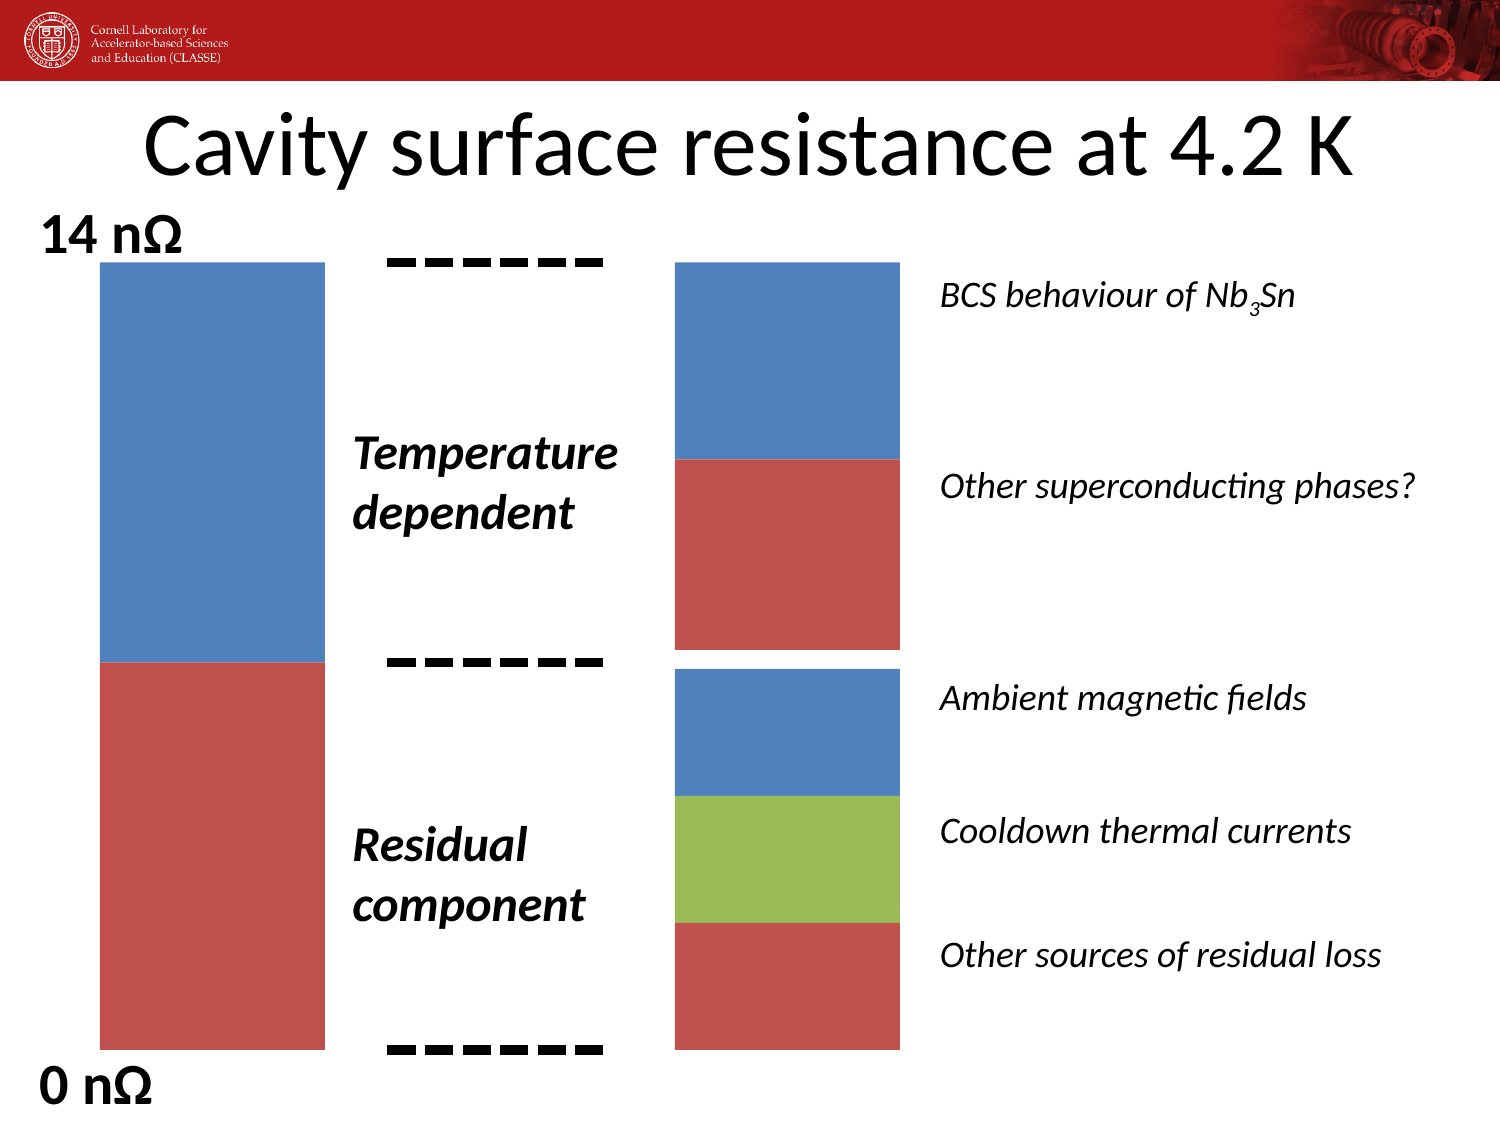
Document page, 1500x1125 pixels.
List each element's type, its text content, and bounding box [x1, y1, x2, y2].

text_box Temperature dependent [337, 412, 663, 548]
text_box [674, 668, 901, 1051]
text_box Ambient magnetic fields [924, 665, 1475, 726]
text_box 0 nΩ [24, 1039, 188, 1124]
text_box 14 nΩ [24, 187, 238, 273]
text_box [98, 260, 327, 660]
text_box BCS behaviour of Nb3Sn [924, 262, 1475, 329]
text_box Other sources of residual loss [924, 922, 1475, 983]
text_box [98, 660, 327, 1052]
picture [0, 0, 1500, 81]
text_box Cooldown thermal currents [924, 798, 1475, 859]
title Cavity surface resistance at 4.2 K [75, 45, 1425, 233]
text_box Residual component [337, 803, 663, 939]
text_box Other superconducting phases? [924, 453, 1475, 514]
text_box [674, 262, 901, 651]
